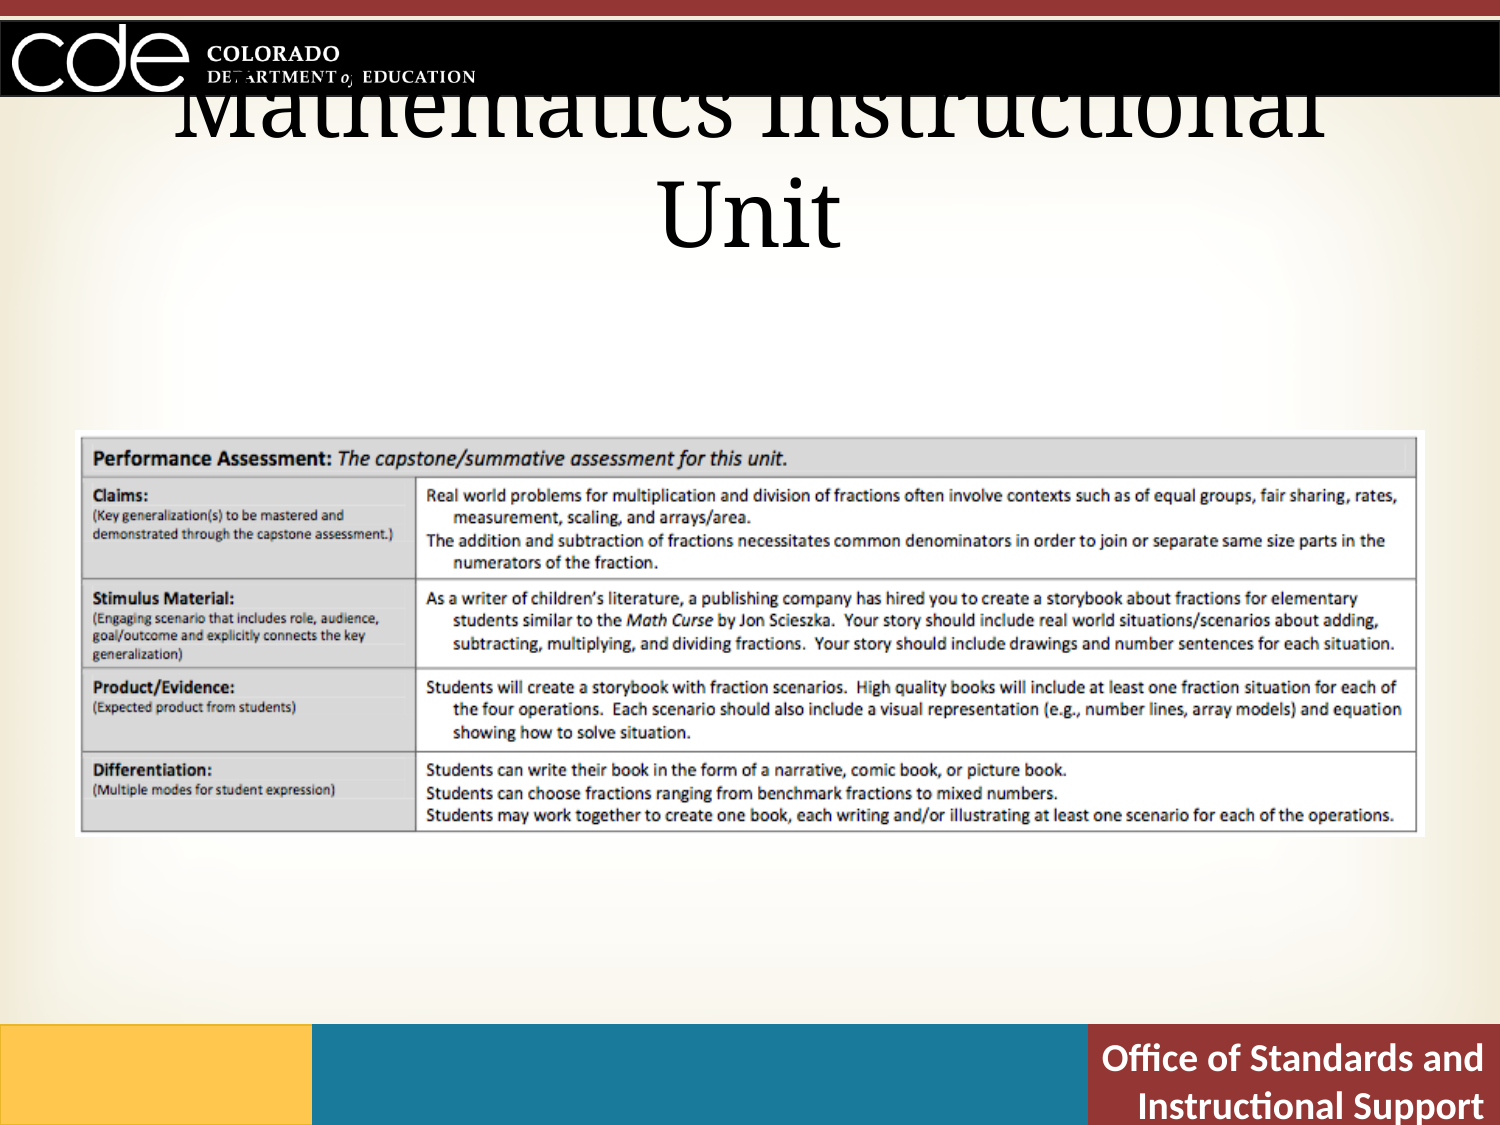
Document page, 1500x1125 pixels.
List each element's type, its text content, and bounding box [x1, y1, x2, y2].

picture [0, 97, 1500, 1024]
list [74, 430, 1426, 837]
title Mathematics Instructional Unit [75, 62, 1425, 250]
picture [12, 24, 475, 92]
picture [0, 16, 1500, 20]
